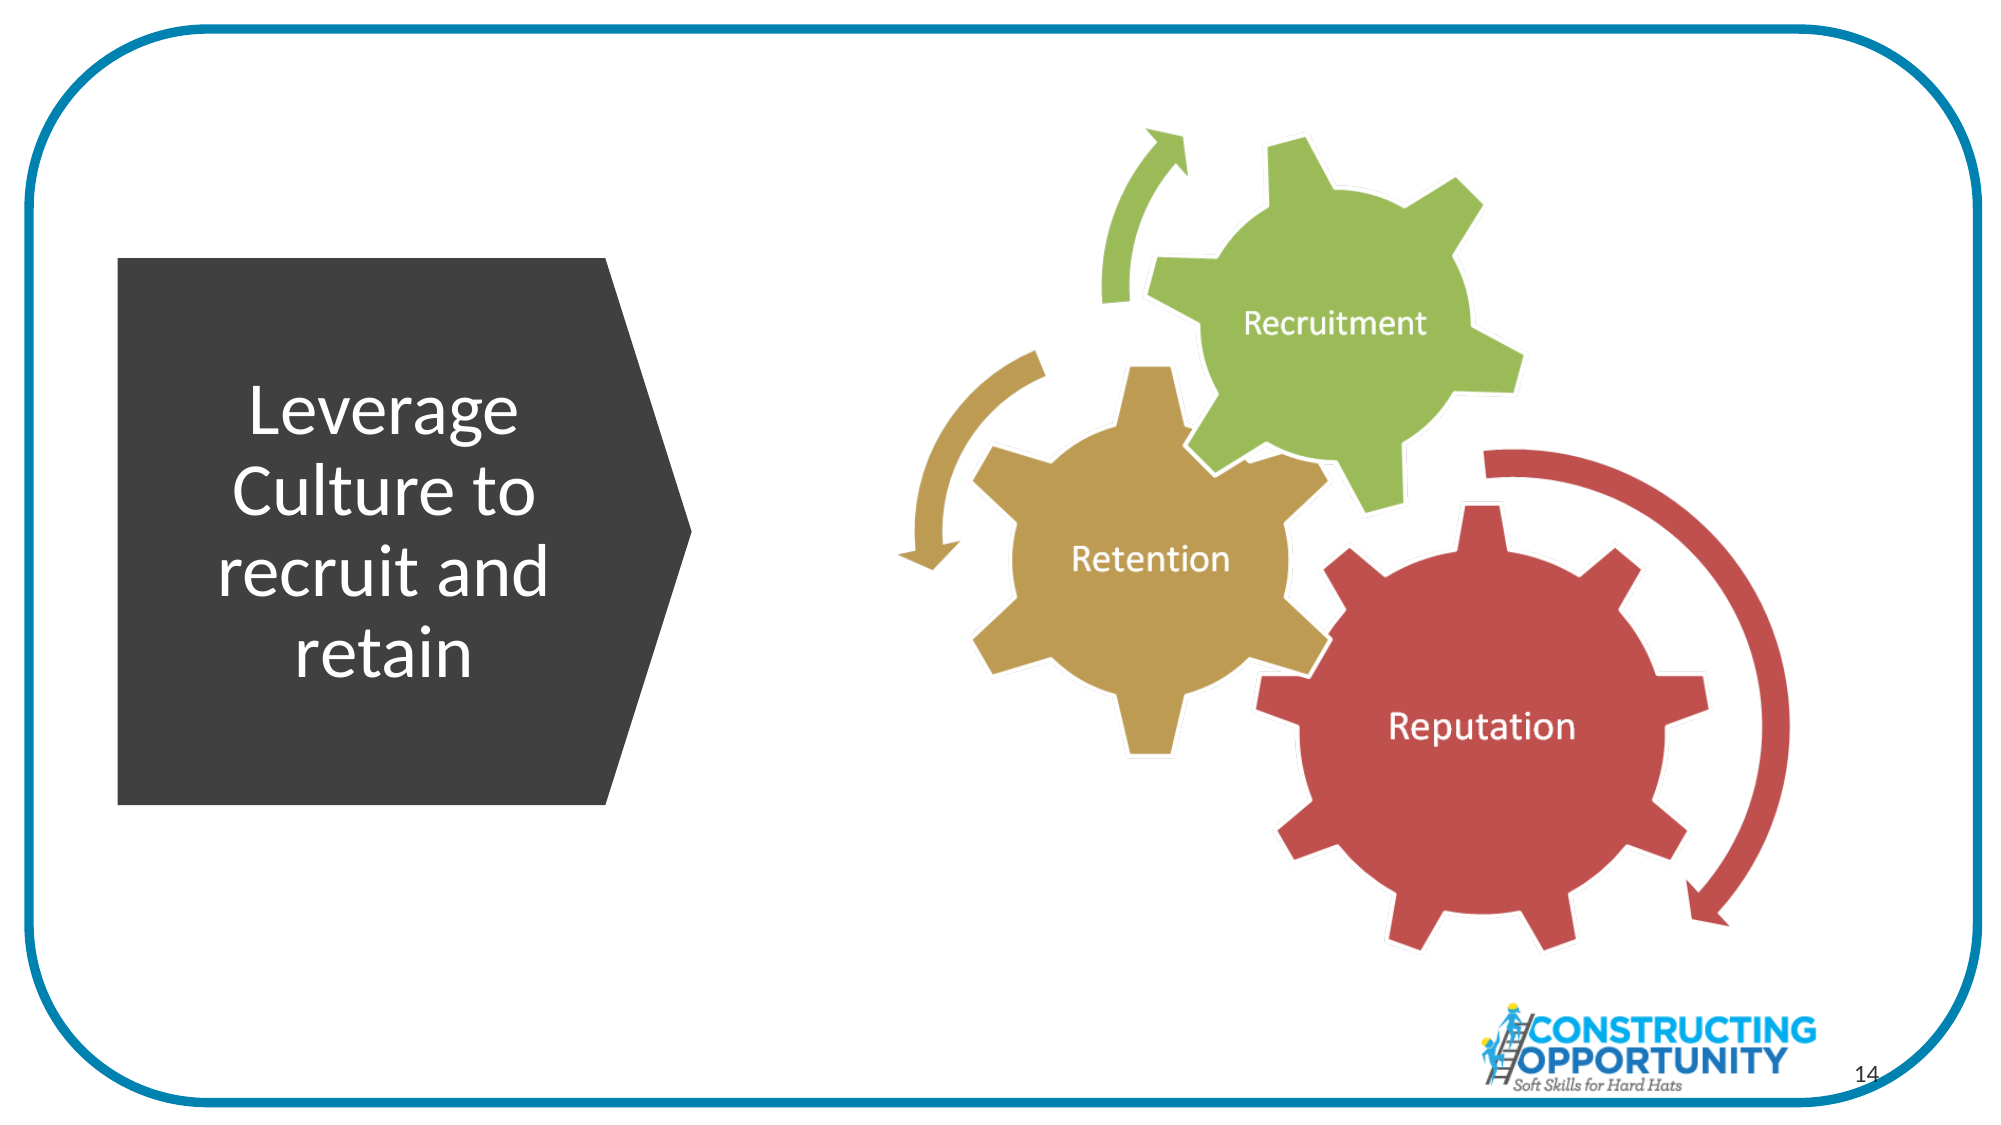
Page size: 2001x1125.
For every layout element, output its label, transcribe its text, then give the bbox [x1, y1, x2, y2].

title Leverage Culture to recruit and retain [168, 322, 601, 741]
picture [1460, 993, 1831, 1097]
slide_number 14 [1810, 1042, 1895, 1103]
text_box [116, 257, 691, 807]
picture [691, 103, 1896, 956]
